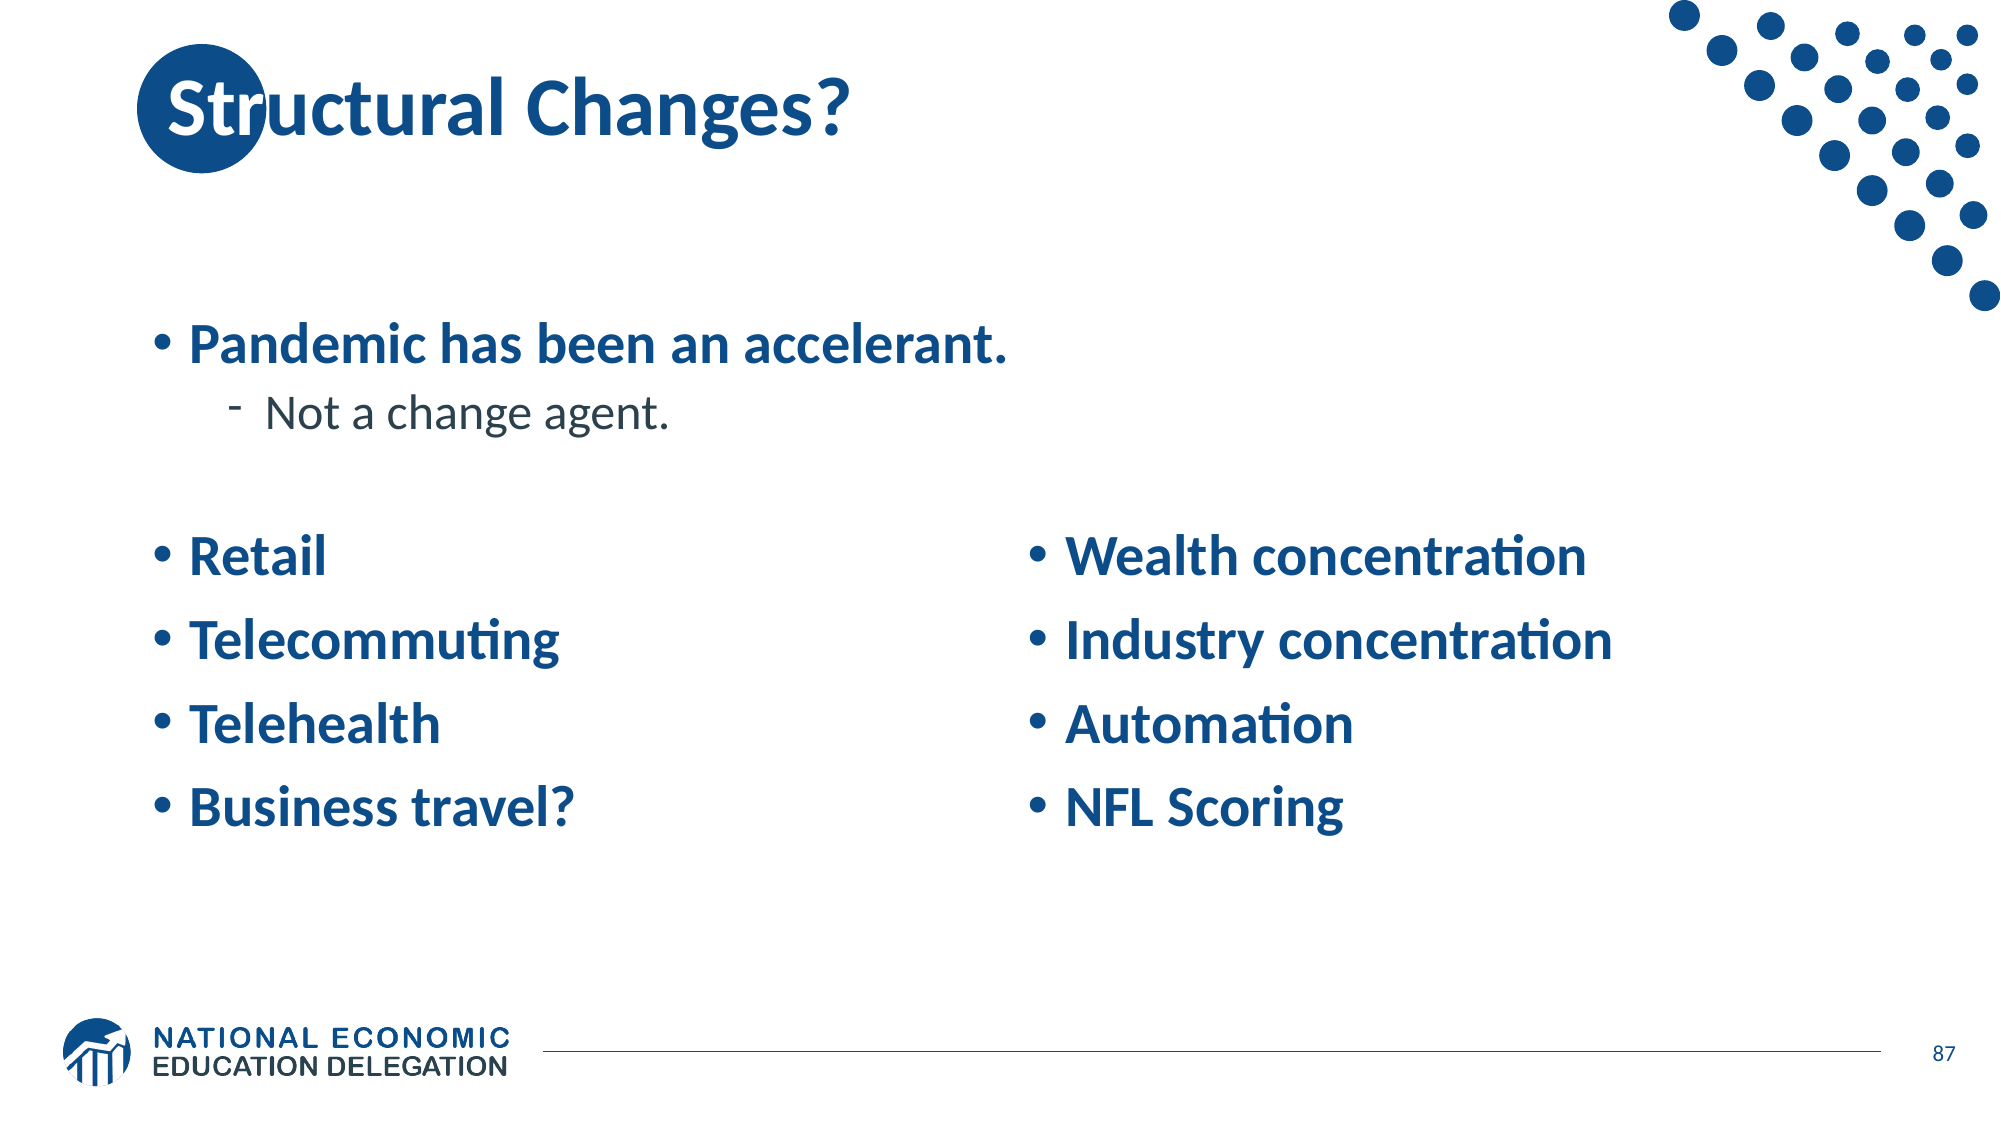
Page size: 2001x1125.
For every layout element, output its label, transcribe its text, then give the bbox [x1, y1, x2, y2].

slide_number 87 [1521, 1022, 1972, 1082]
list Wealth concentration Industry concentration Automation NFL Scoring [1012, 470, 1863, 1026]
picture [55, 1013, 520, 1091]
title Structural Changes? [152, 0, 1878, 218]
text_box Pandemic has been an accelerant. Not a change agent. [137, 284, 1863, 470]
list Retail Telecommuting Telehealth Business travel? [137, 470, 988, 1026]
